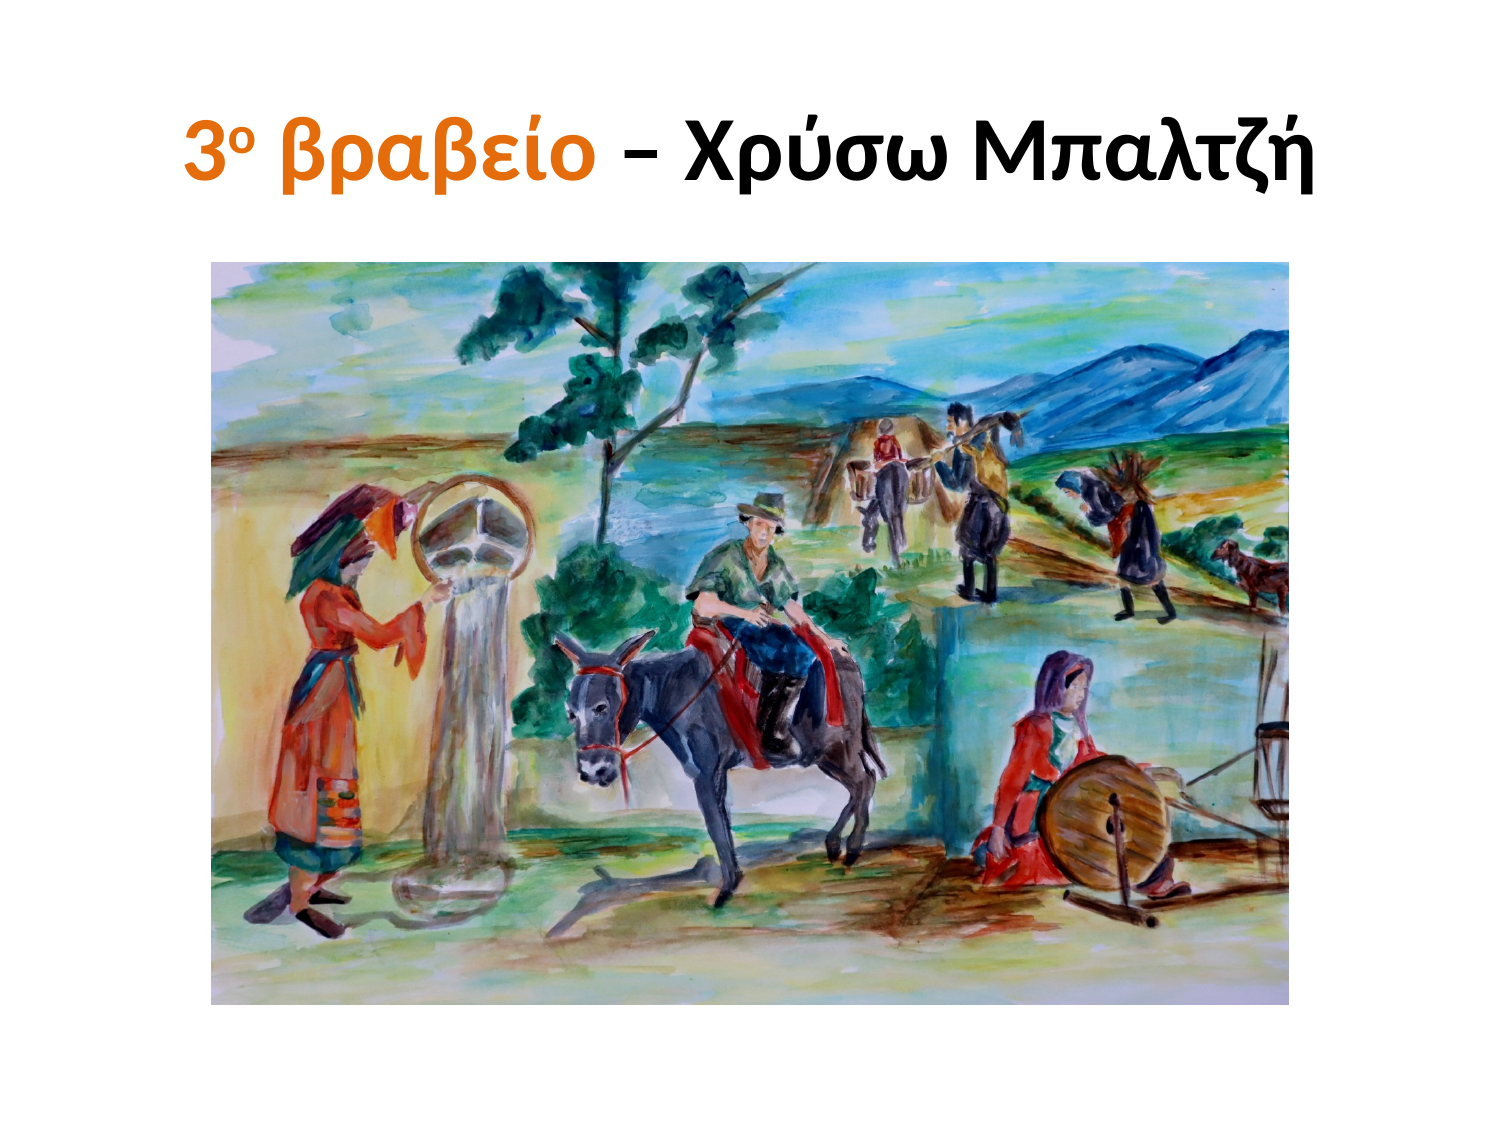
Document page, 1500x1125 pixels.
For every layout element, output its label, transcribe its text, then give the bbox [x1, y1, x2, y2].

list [210, 262, 1290, 1006]
title 3ο βραβείο – Χρύσω Μπαλτζή [75, 50, 1425, 238]
